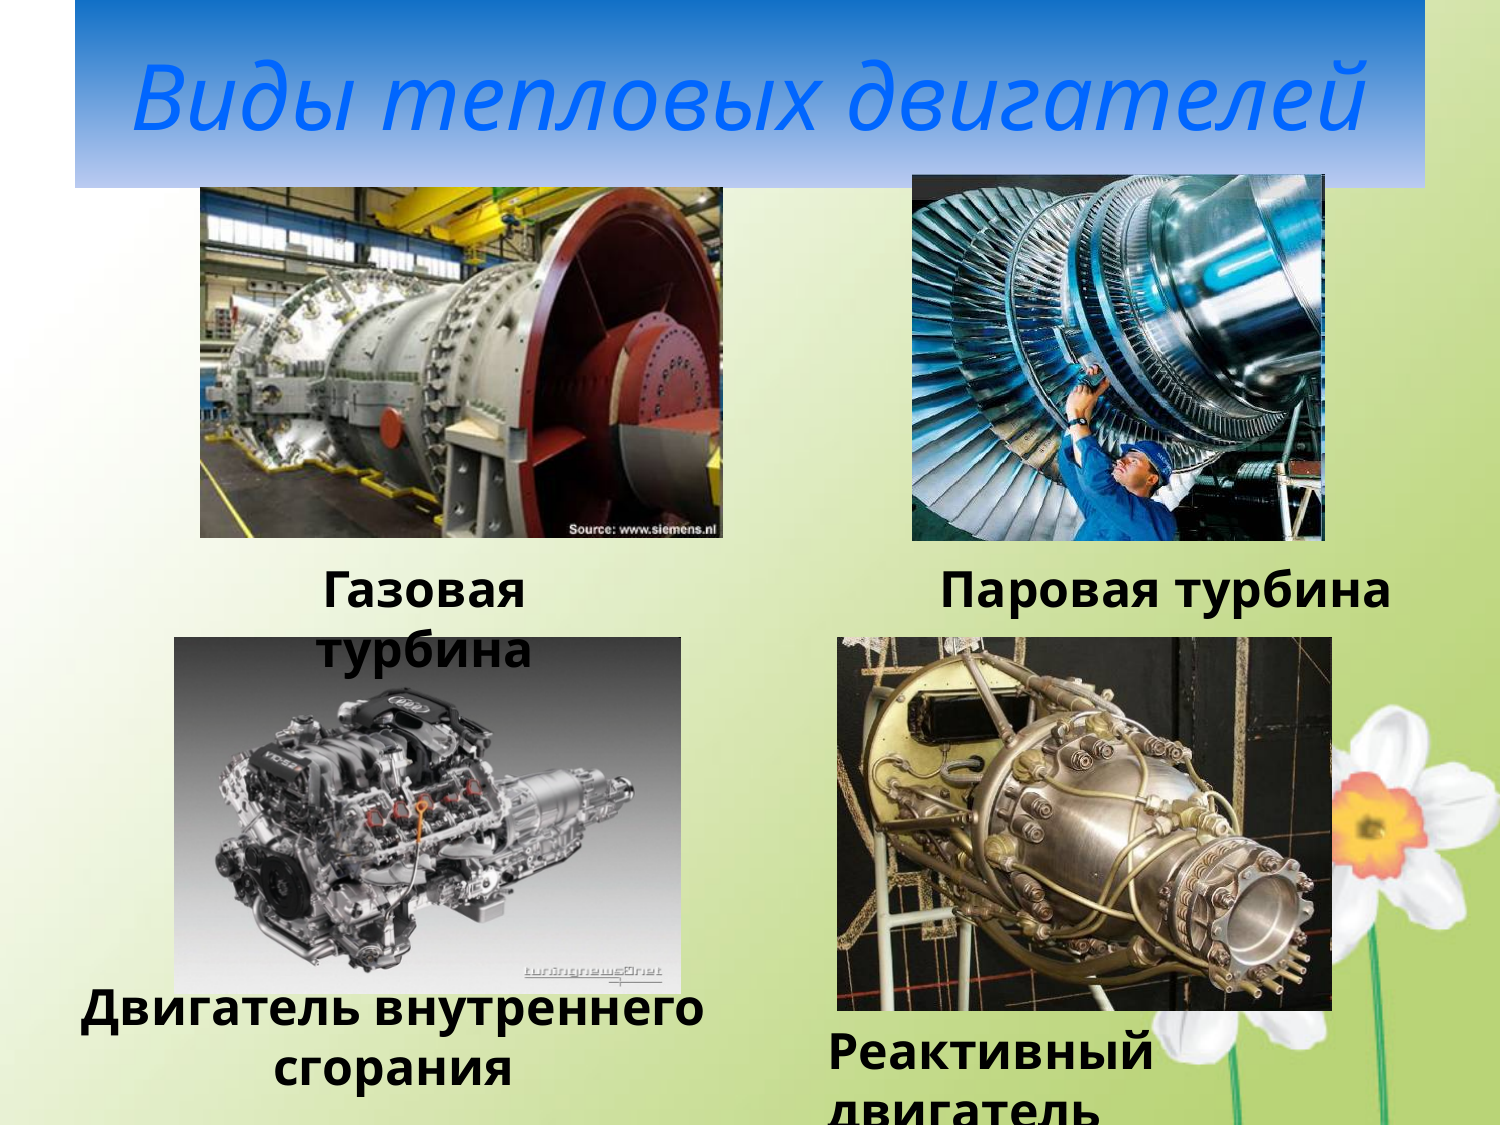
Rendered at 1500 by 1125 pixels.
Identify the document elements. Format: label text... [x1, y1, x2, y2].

text_box Реактивный двигатель [812, 1012, 1400, 1125]
text_box Паровая турбина [924, 549, 1425, 625]
title Виды тепловых двигателей [75, 0, 1425, 188]
text_box Двигатель внутреннего сгорания [0, 968, 788, 1104]
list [199, 187, 723, 538]
text_box Газовая турбина [199, 549, 650, 634]
picture [0, 0, 1500, 1125]
